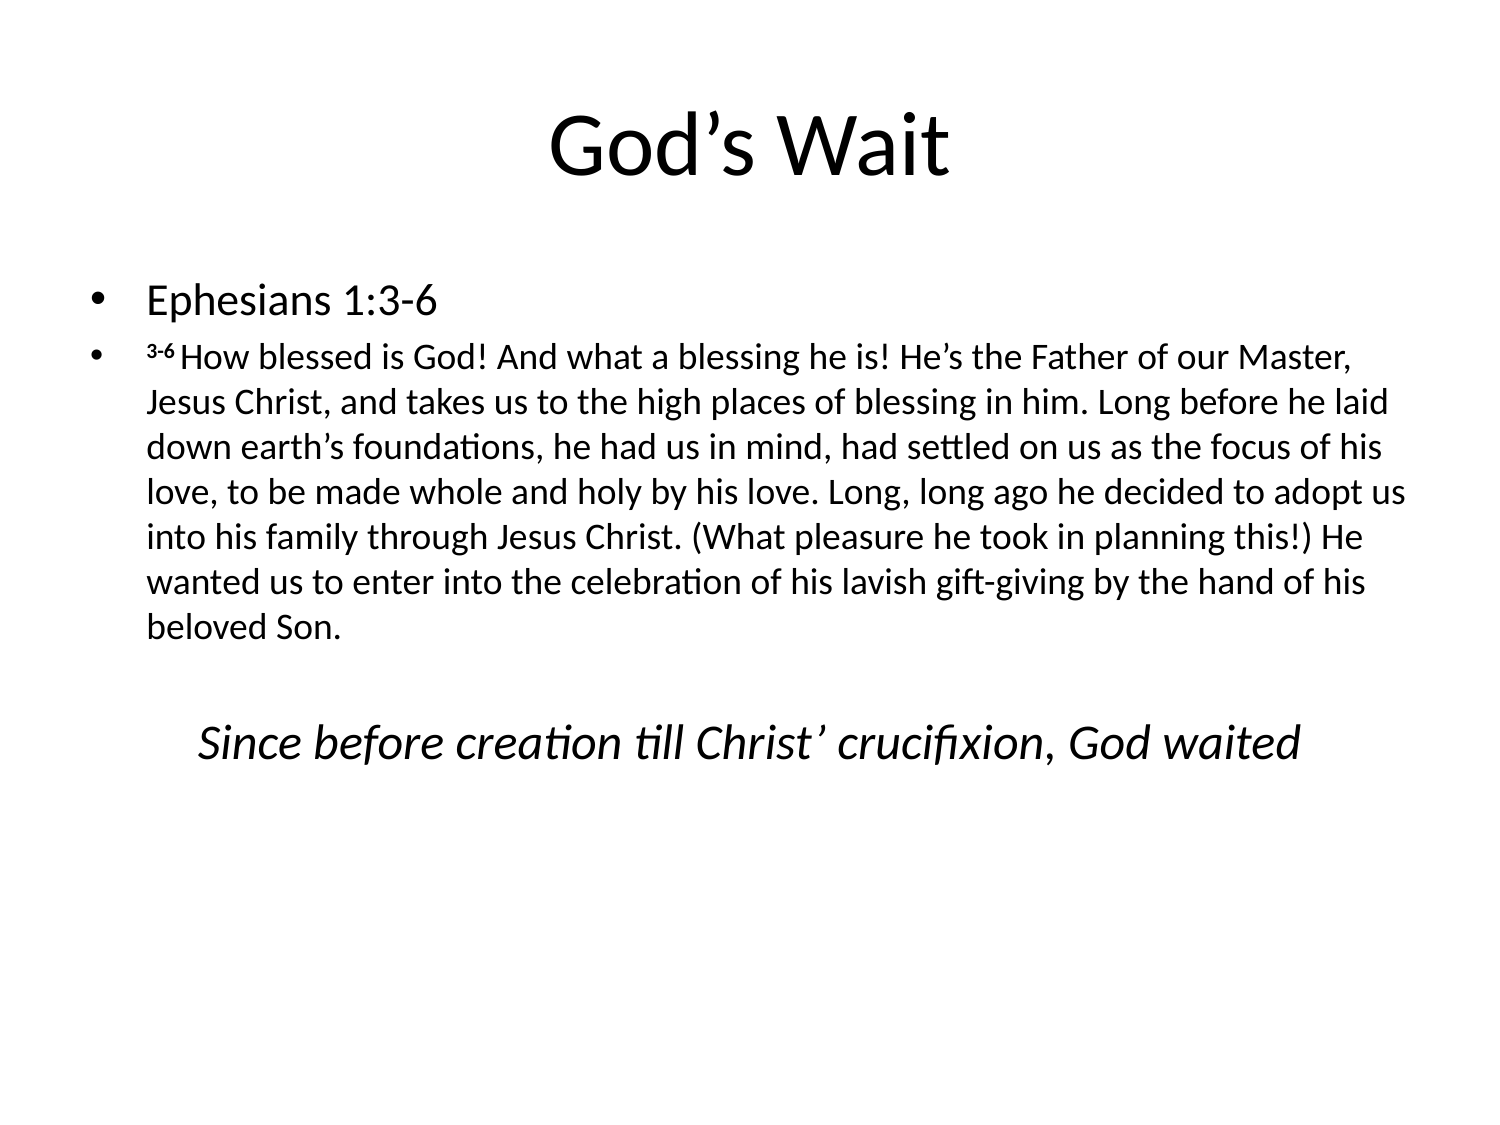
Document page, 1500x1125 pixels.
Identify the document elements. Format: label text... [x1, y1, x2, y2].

list Ephesians 1:3-6 3-6 How blessed is God! And what a blessing he is! He’s the Father of our Master, Jesus Christ, and takes us to the high places of blessing in him. Long before he laid down earth’s foundations, he had us in mind, had settled on us as the focus of his love, to be made whole and holy by his love. Long, long ago he decided to adopt us into his family through Jesus Christ. (What pleasure he took in planning this!) He wanted us to enter into the celebration of his lavish gift-giving by the hand of his beloved Son. Since before creation till Christ’ crucifixion, God waited [75, 262, 1425, 1005]
title God’s Wait [75, 45, 1425, 233]
